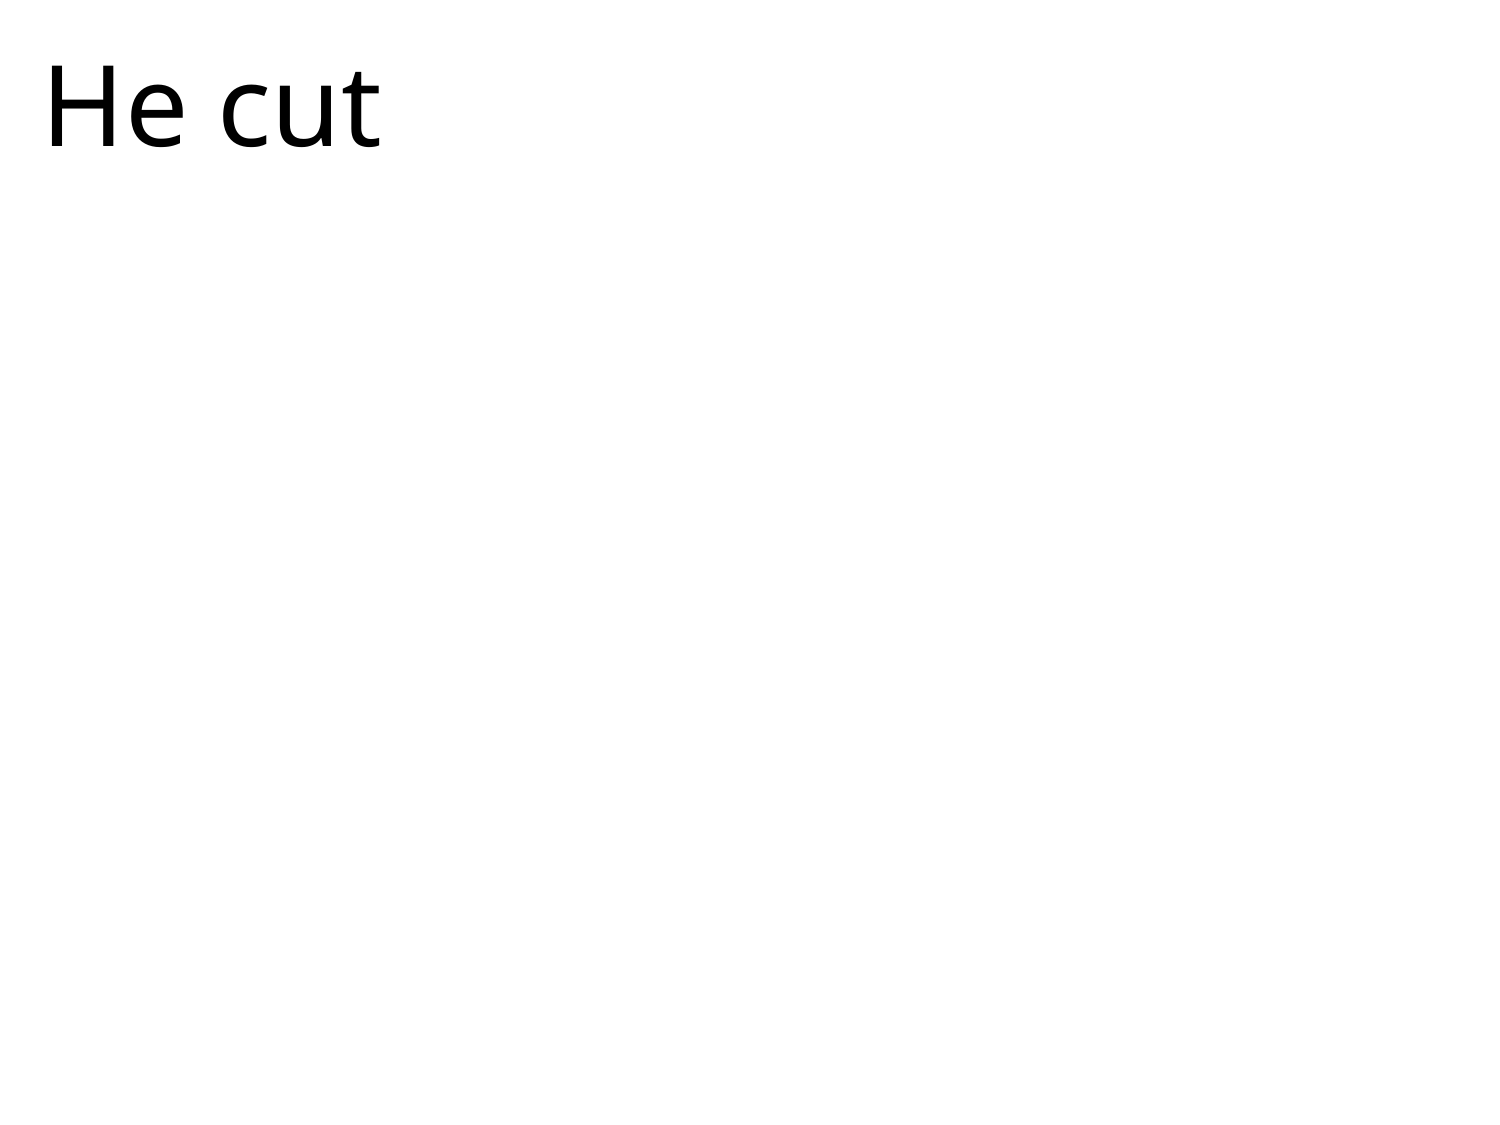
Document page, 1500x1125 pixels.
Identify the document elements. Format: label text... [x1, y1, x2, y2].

text_box He cut [27, 26, 1462, 177]
